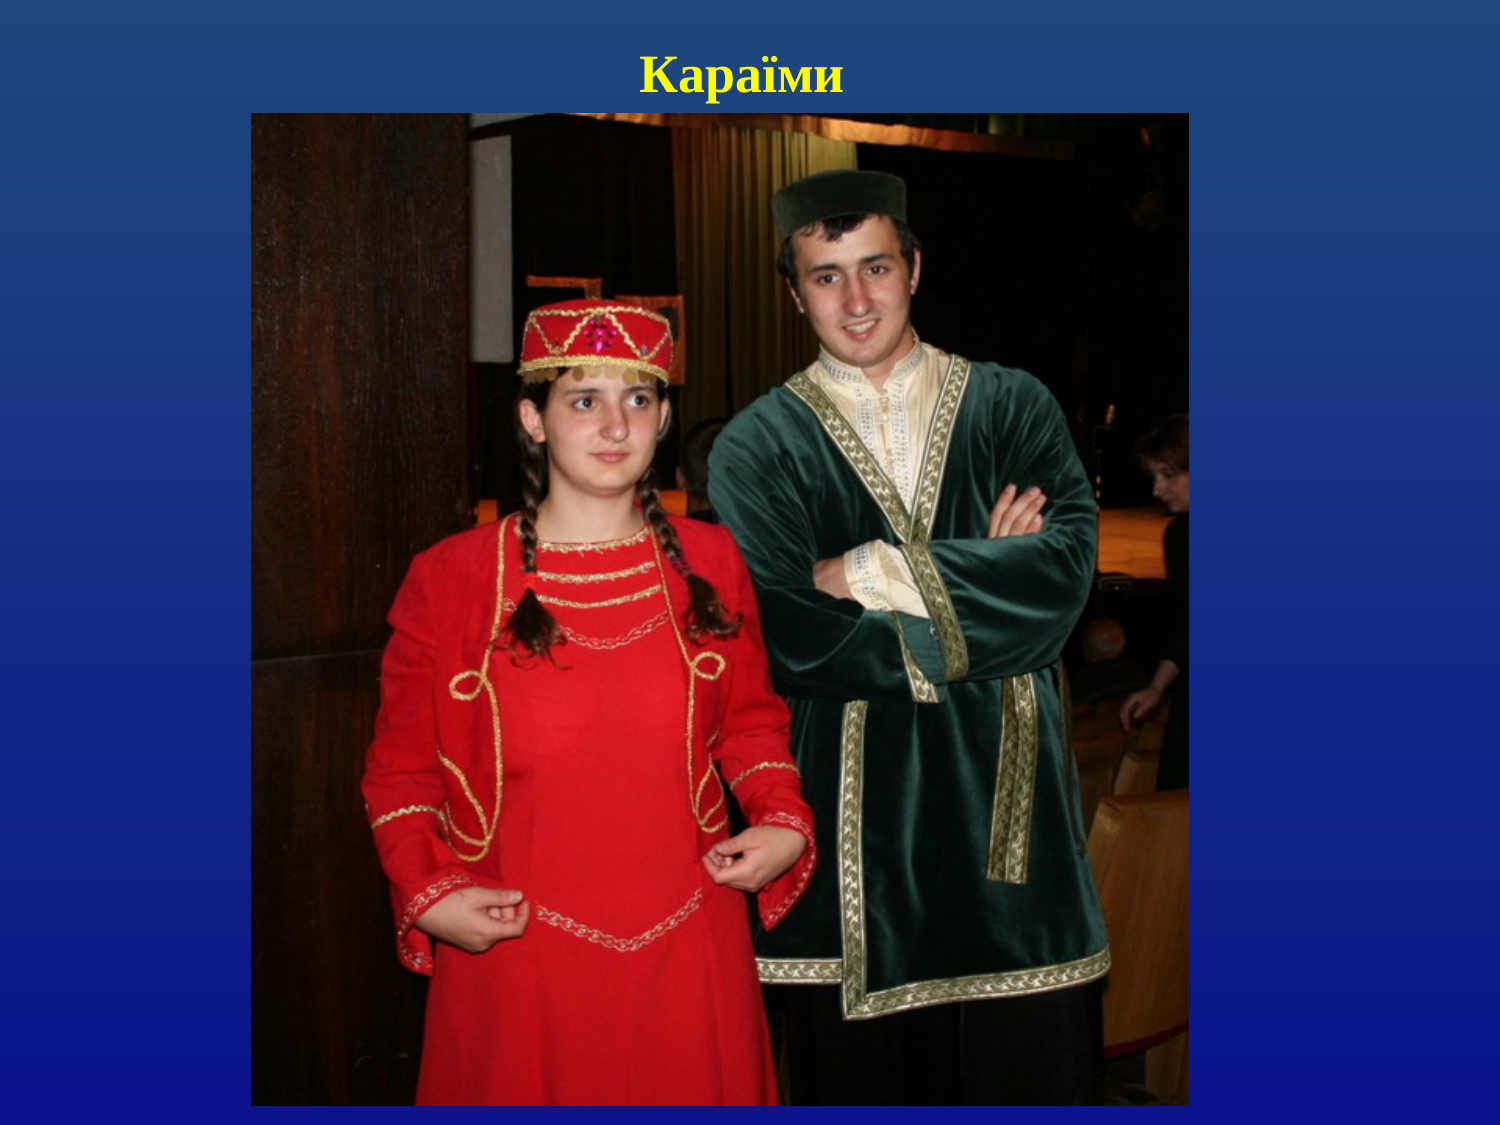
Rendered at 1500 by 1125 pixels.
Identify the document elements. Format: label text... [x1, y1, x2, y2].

picture [251, 113, 1190, 1107]
title Караїми [75, 19, 1425, 114]
